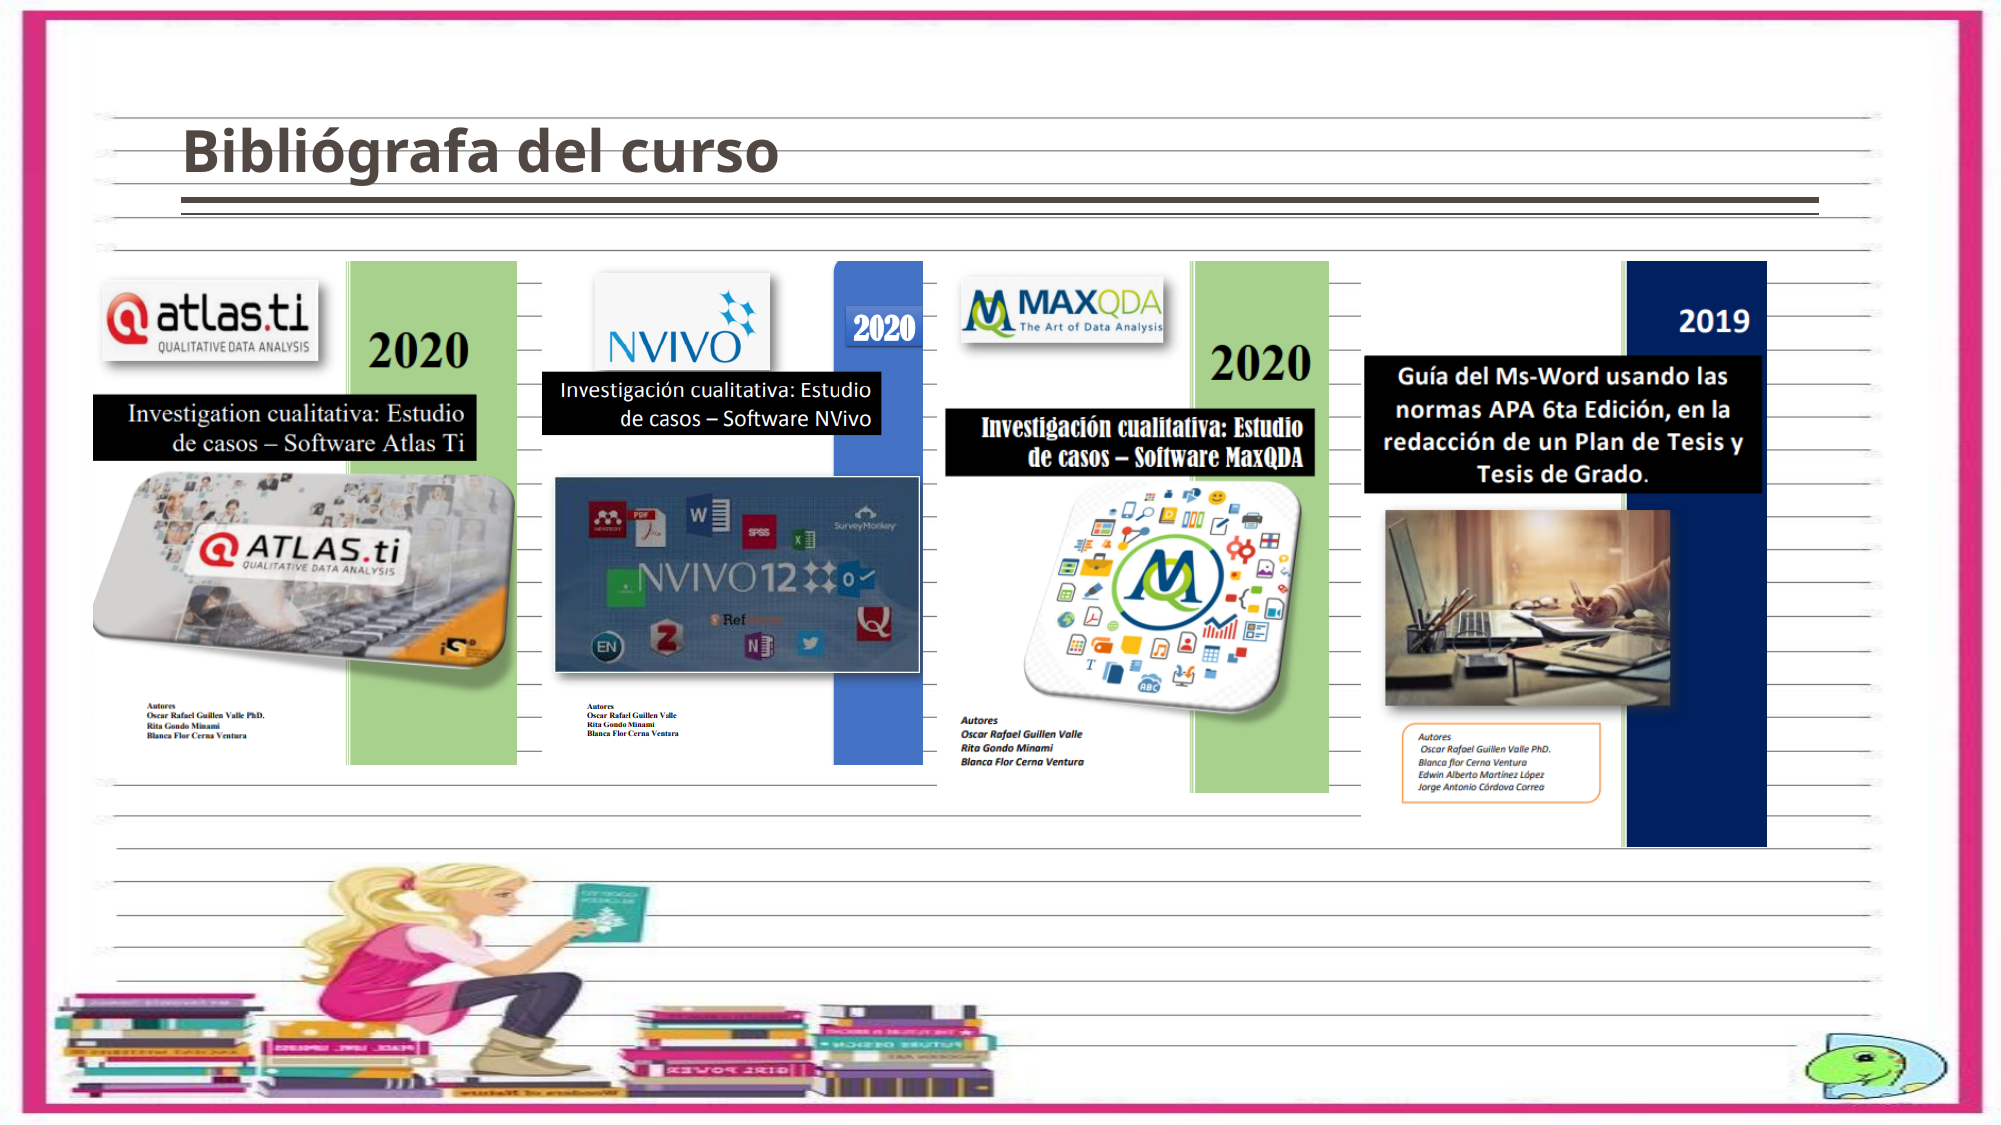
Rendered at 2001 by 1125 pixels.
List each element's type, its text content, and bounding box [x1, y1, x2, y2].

picture [0, 0, 2001, 1125]
title Bibliógrafa del curso [181, 12, 1819, 193]
